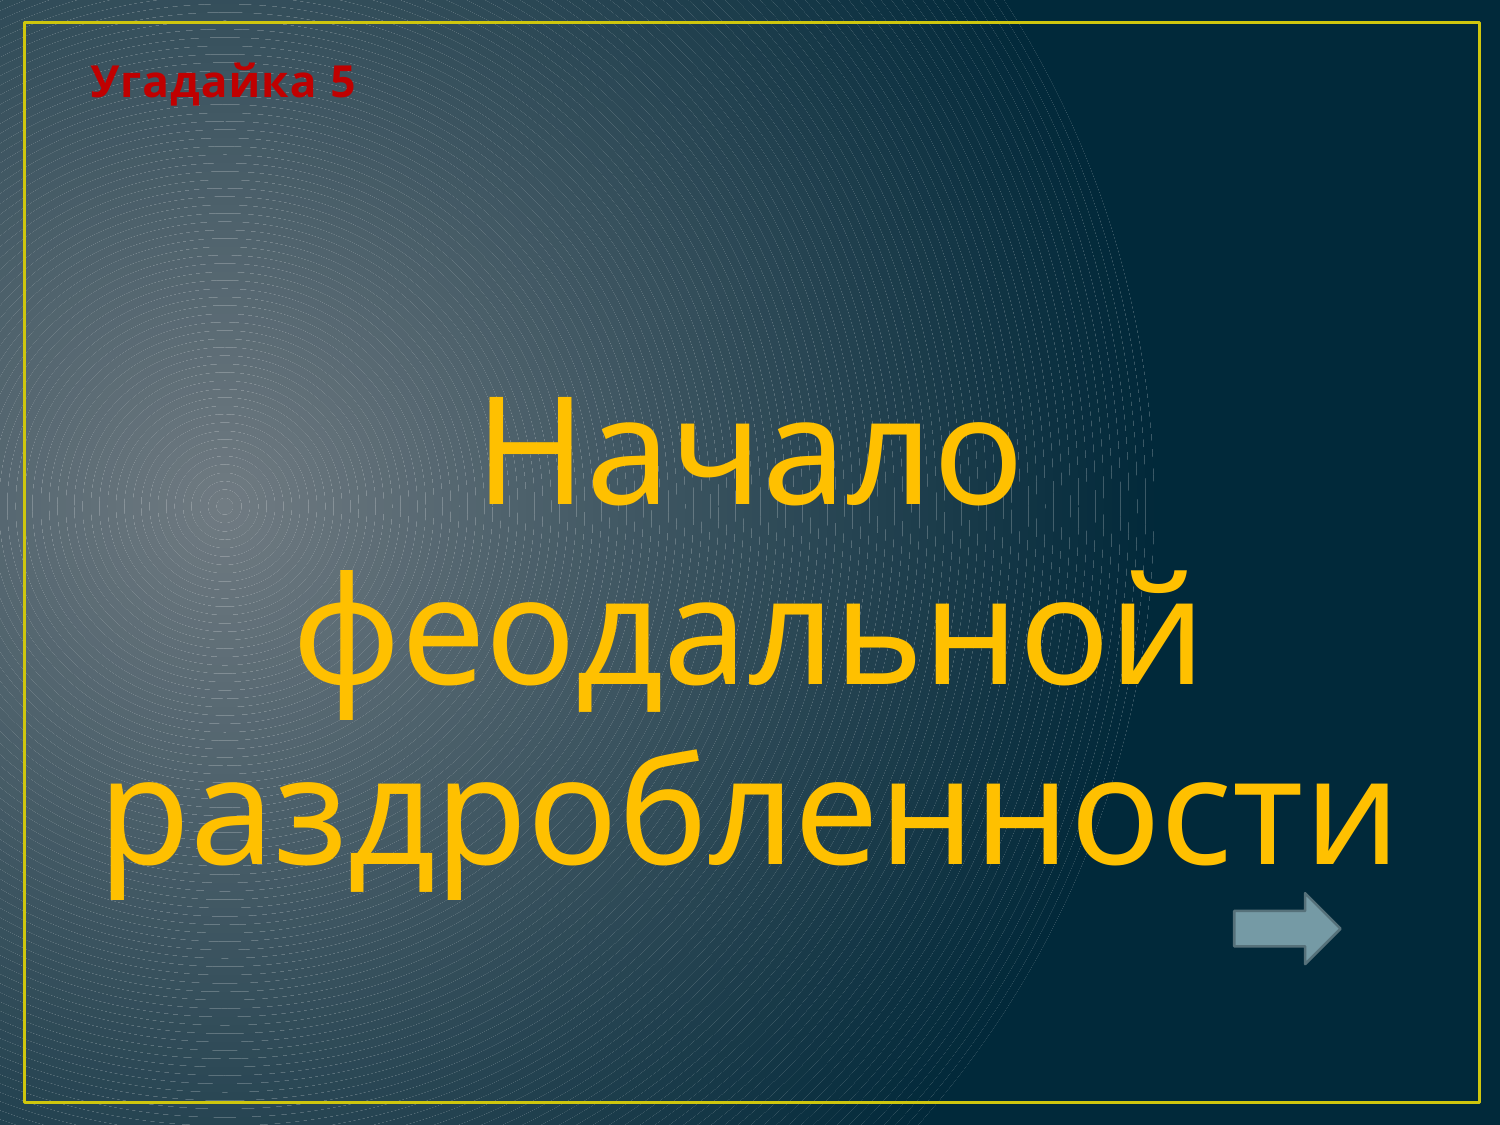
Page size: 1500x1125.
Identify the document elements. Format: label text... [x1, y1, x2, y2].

list Начало феодальной раздробленности [75, 137, 1425, 1005]
title Угадайка 5 [75, 45, 1425, 114]
text_box [1232, 892, 1342, 966]
